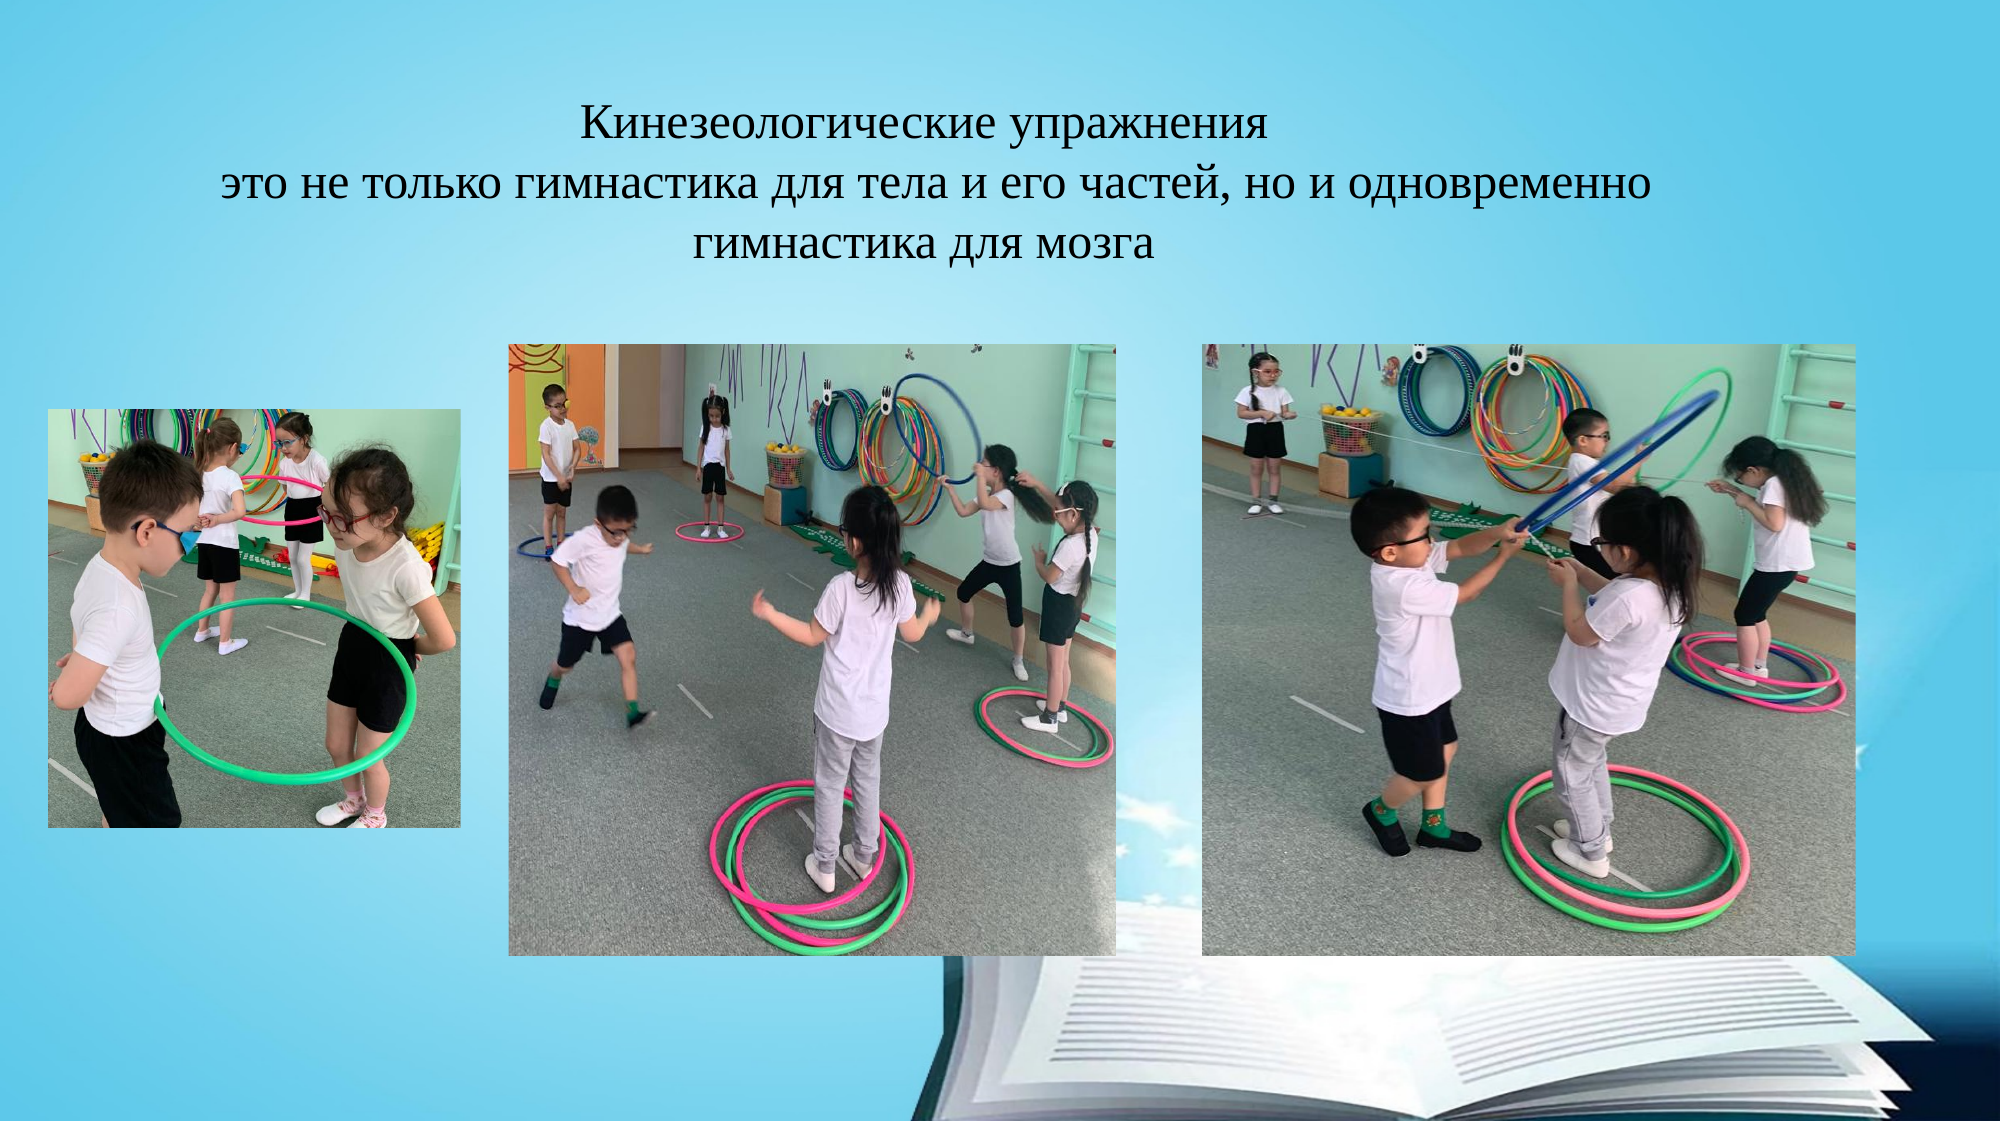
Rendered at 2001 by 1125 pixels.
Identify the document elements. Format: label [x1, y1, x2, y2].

picture [47, 409, 461, 828]
picture [1201, 344, 1856, 956]
picture [508, 344, 1116, 956]
list [0, 0, 2000, 1121]
